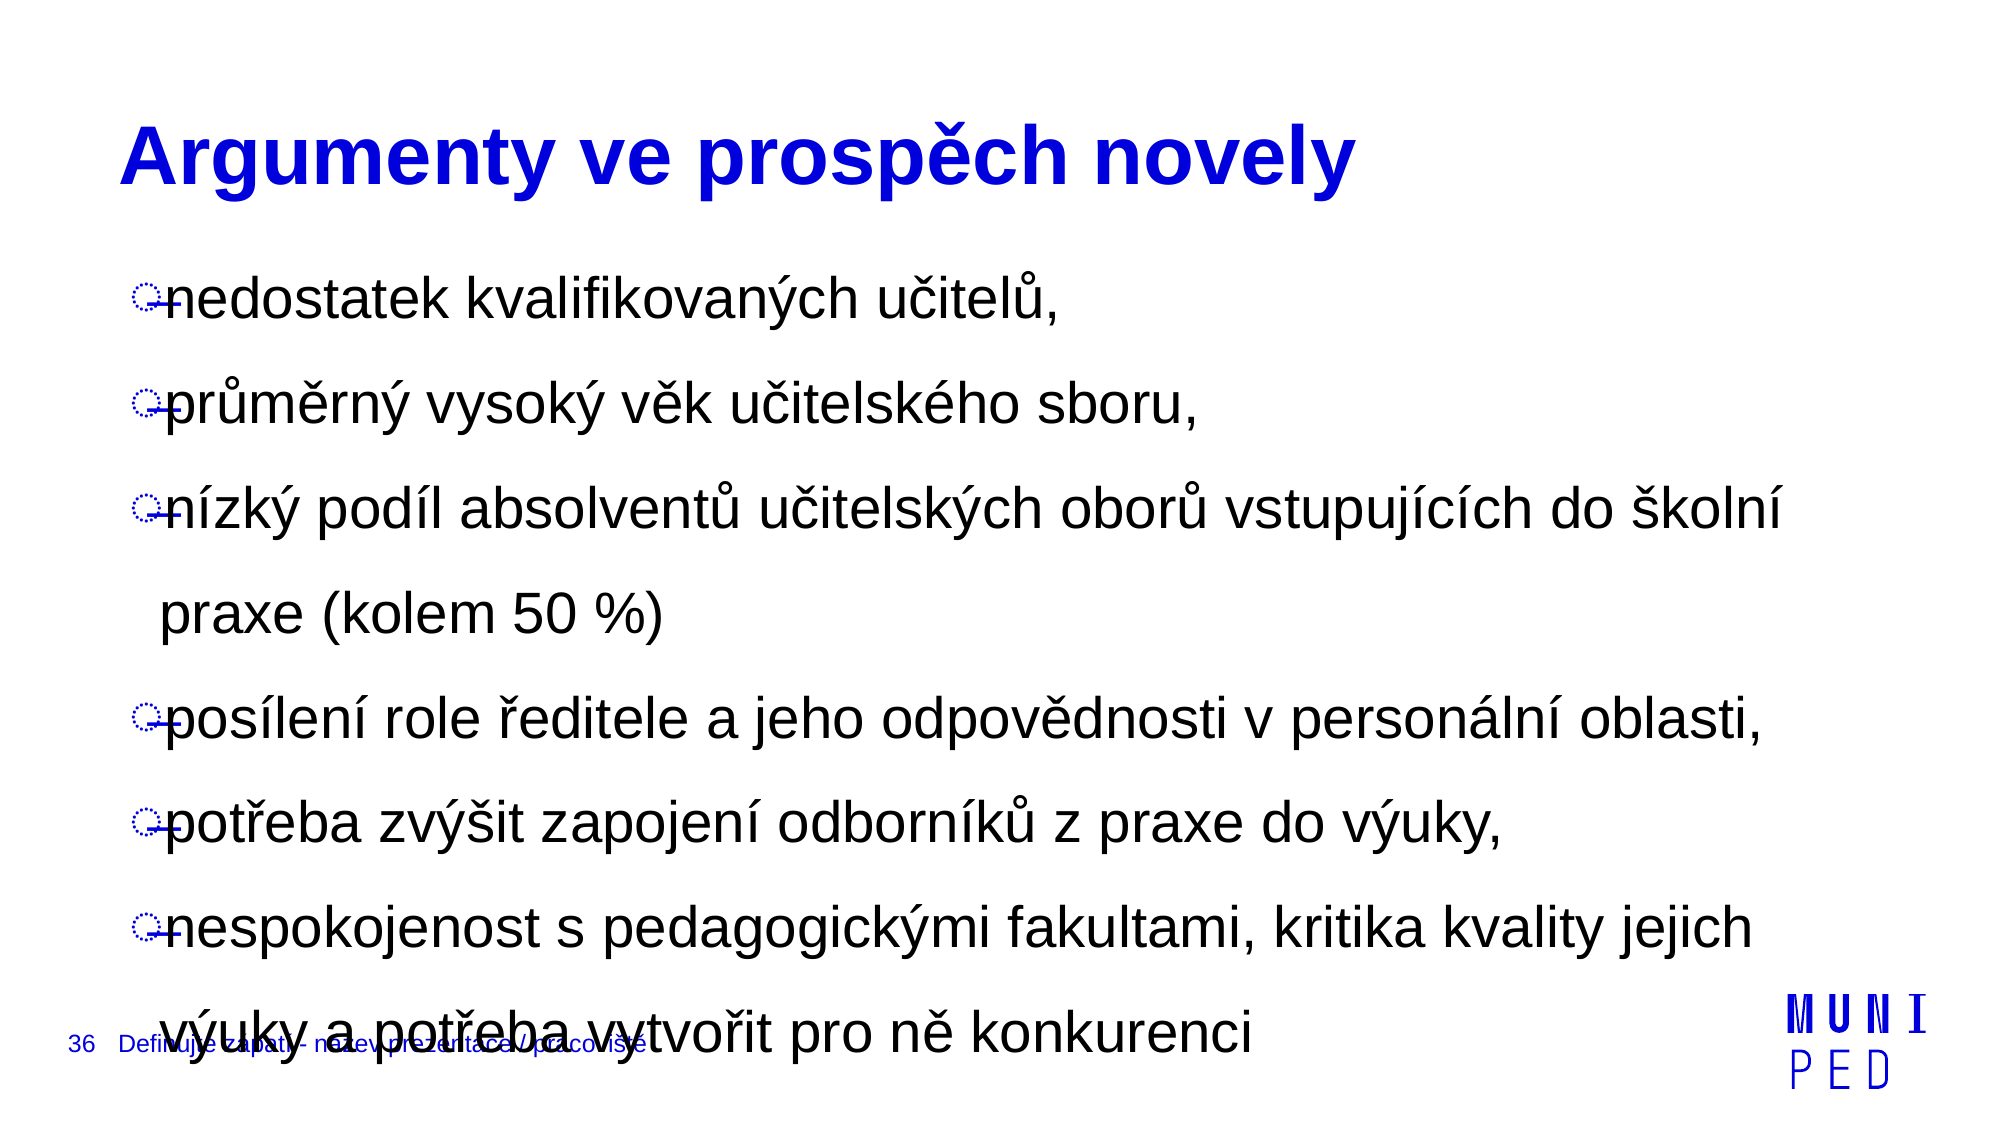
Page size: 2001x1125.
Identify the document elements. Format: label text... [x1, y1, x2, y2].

list nedostatek kvalifikovaných učitelů, průměrný vysoký věk učitelského sboru, nízký podíl absolventů učitelských oborů vstupujících do školní praxe (kolem 50 %) posílení role ředitele a jeho odpovědnosti v personální oblasti, potřeba zvýšit zapojení odborníků z praxe do výuky, nespokojenost s pedagogickými fakultami, kritika kvality jejich výuky a potřeba vytvořit pro ně konkurenci [118, 224, 1883, 957]
slide_number 36 [67, 1021, 110, 1063]
footer Definujte zápatí - název prezentace / pracoviště [118, 1021, 1418, 1063]
title Argumenty ve prospěch novely [118, 118, 1883, 193]
